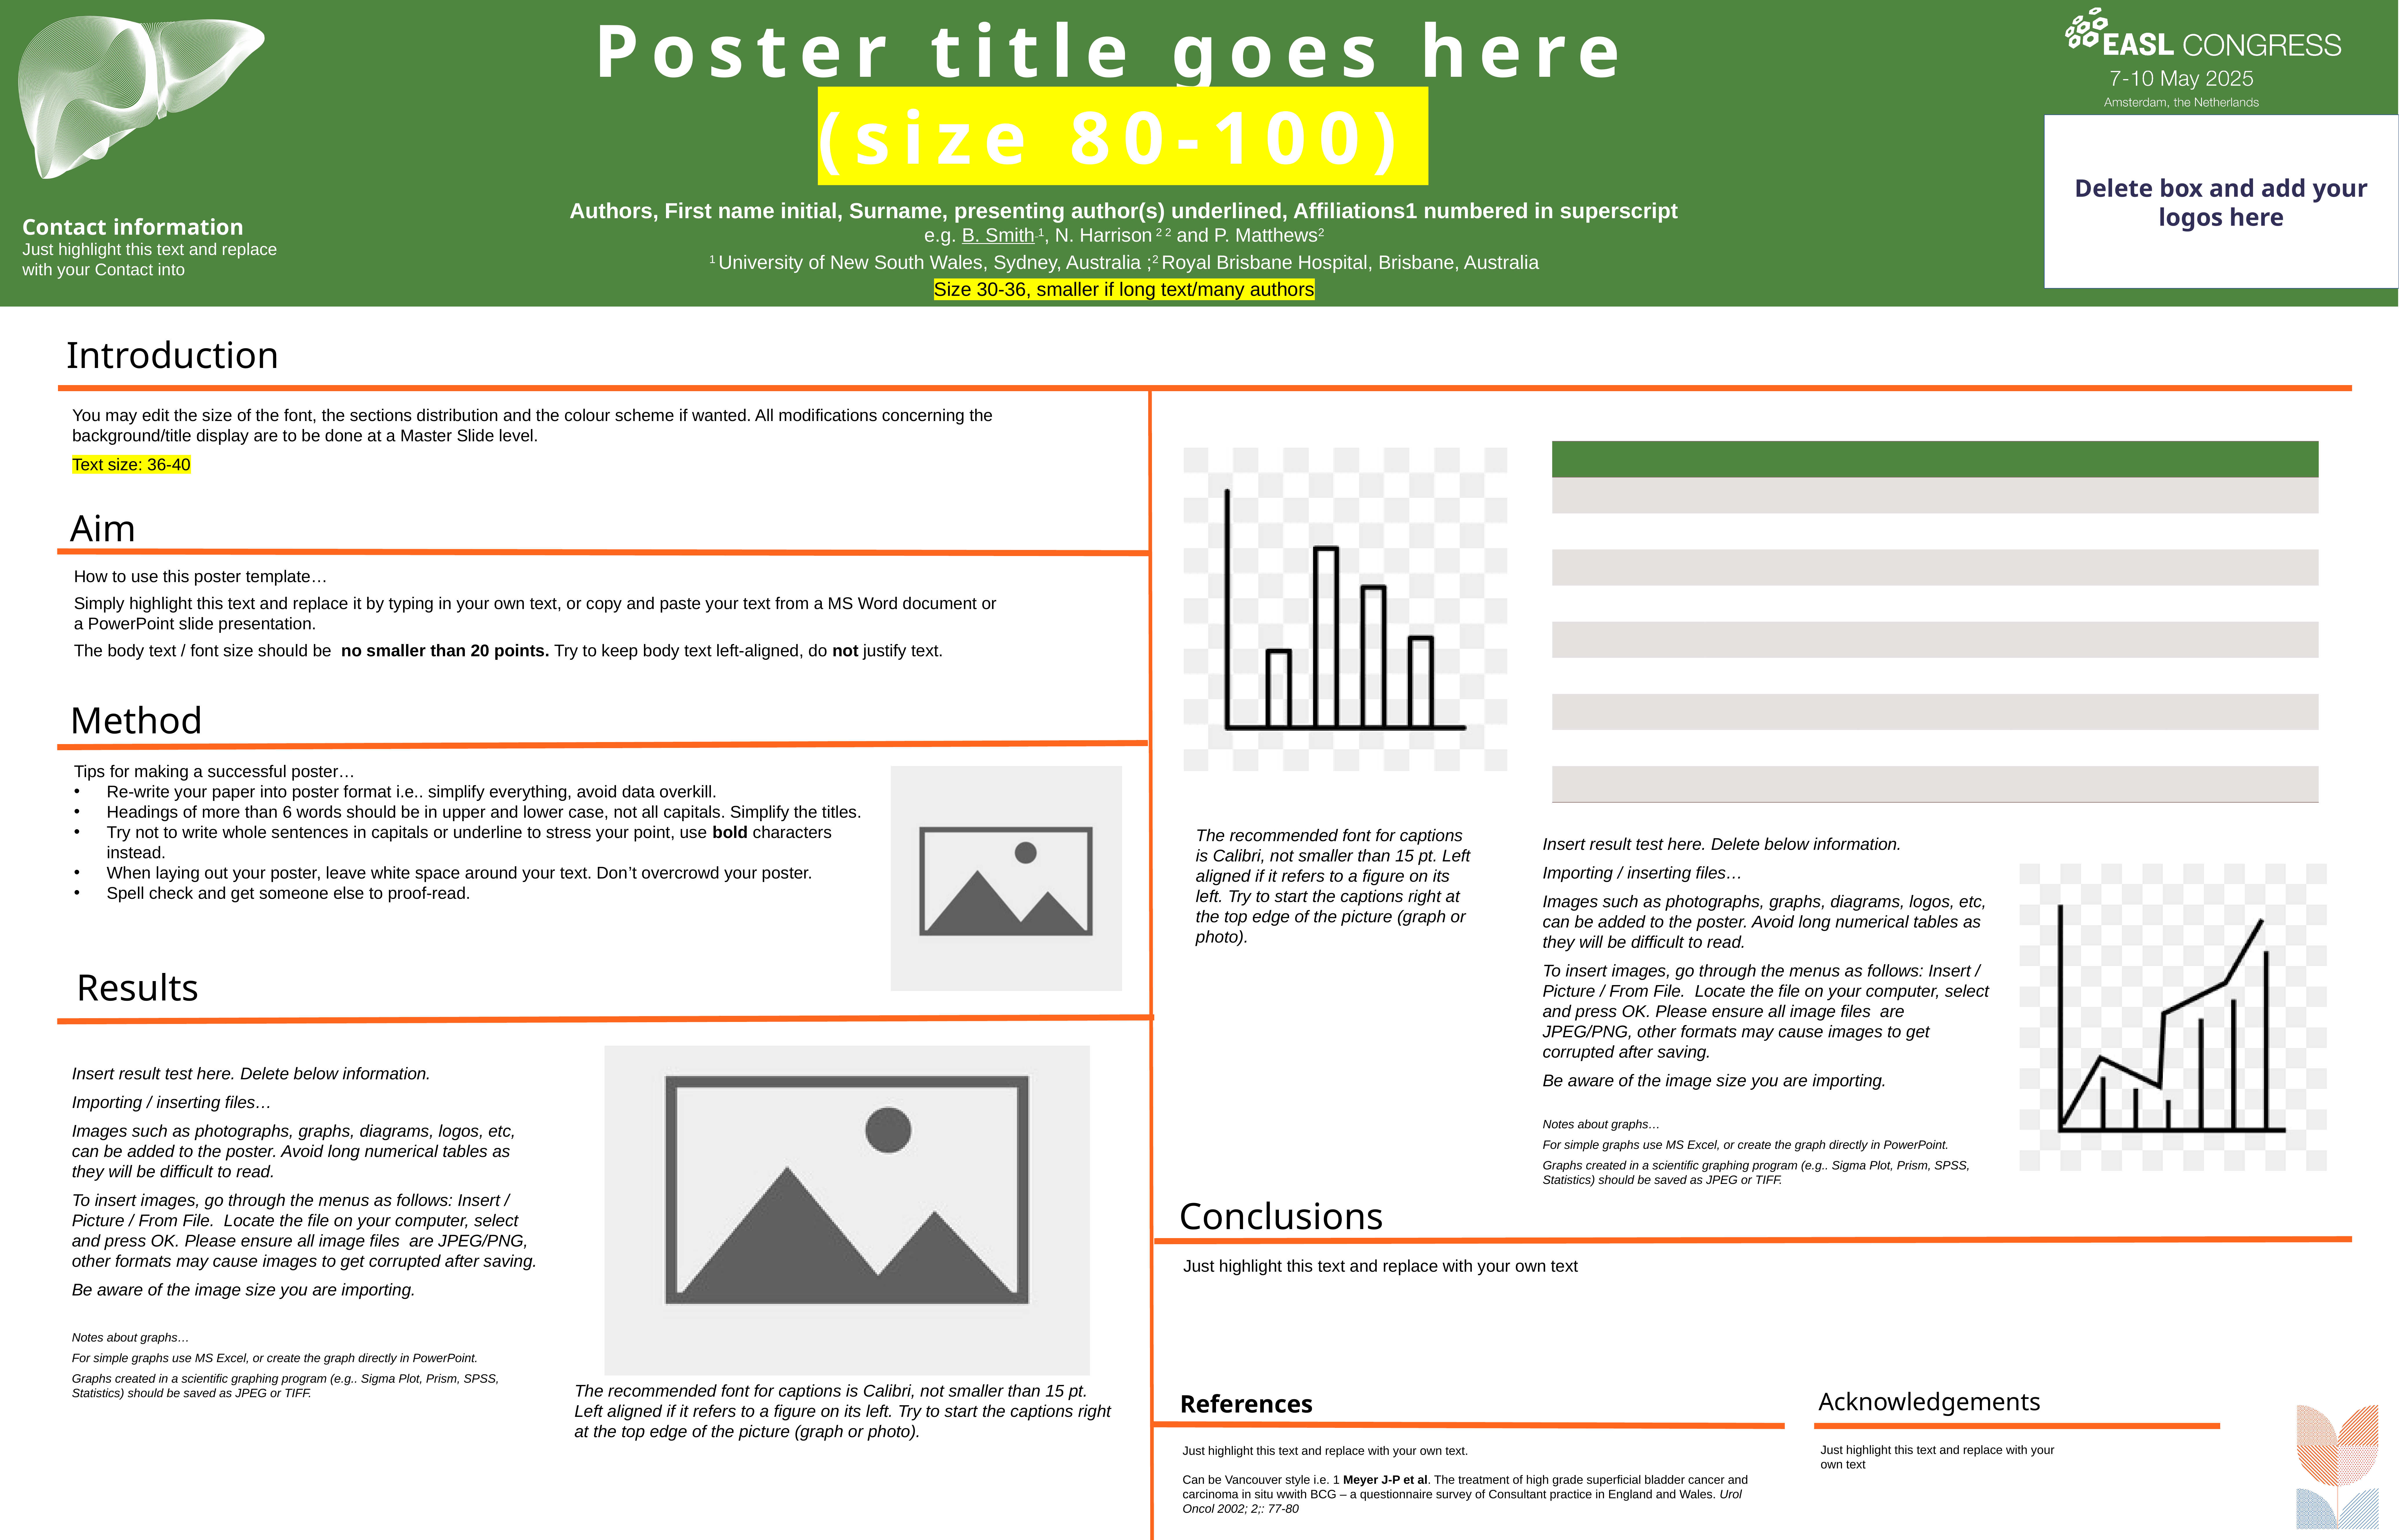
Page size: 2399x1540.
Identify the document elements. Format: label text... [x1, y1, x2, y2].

table_cell [2012, 478, 2165, 513]
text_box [1152, 1386, 1785, 1518]
table_cell [1859, 478, 2012, 513]
text_box [0, 0, 2399, 307]
table_header [1552, 442, 1705, 477]
table_cell [1552, 478, 1705, 513]
table_cell [1859, 586, 2012, 622]
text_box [18, 209, 414, 282]
table_cell [1552, 694, 1705, 730]
table_cell [2165, 694, 2319, 730]
text_box Introduction [62, 330, 384, 378]
table_cell [1552, 658, 1705, 694]
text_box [1150, 1021, 1152, 1540]
table_cell [1552, 513, 1705, 549]
table_cell [2012, 586, 2165, 622]
table_cell [1859, 766, 2012, 802]
table_cell [2165, 513, 2319, 549]
text_box Insert result test here. Delete below information. Importing / inserting files… Images such as photographs, graphs, diagrams, logos, etc, can be added to the poster. Avoid long numerical tables as they will be difficult to read. To insert images, go through the menus as follows: Insert / Picture / From File. Locate the file on your computer, select and press OK. Please ensure all image files are JPEG/PNG, other formats may cause images to get corrupted after saving. Be aware of the image size you are importing. Notes about graphs… For simple graphs use MS Excel, or create the graph directly in PowerPoint. Graphs created in a scientific graphing program (e.g.. Sigma Plot, Prism, SPSS, Statistics) should be saved as JPEG or TIFF. [1538, 831, 2002, 1189]
table_header [2012, 442, 2165, 477]
table_cell [1859, 622, 2012, 658]
text_box You may edit the size of the font, the sections distribution and the colour scheme if wanted. All modifications concerning the background/title display are to be done at a Master Slide level. Text size: 36-40 [68, 402, 1017, 476]
table_cell [1552, 766, 1705, 802]
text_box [57, 695, 1148, 906]
text_box Poster title goes here (size 80-100) [202, 0, 2045, 185]
table_cell [2165, 586, 2319, 622]
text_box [57, 503, 1150, 666]
table_cell [2165, 478, 2319, 513]
text_box Insert result test here. Delete below information. Importing / inserting files… Images such as photographs, graphs, diagrams, logos, etc, can be added to the poster. Avoid long numerical tables as they will be difficult to read. To insert images, go through the menus as follows: Insert / Picture / From File. Locate the file on your computer, select and press OK. Please ensure all image files are JPEG/PNG, other formats may cause images to get corrupted after saving. Be aware of the image size you are importing. Notes about graphs… For simple graphs use MS Excel, or create the graph directly in PowerPoint. Graphs created in a scientific graphing program (e.g.. Sigma Plot, Prism, SPSS, Statistics) should be saved as JPEG or TIFF. [68, 1060, 545, 1402]
table_cell [2012, 622, 2165, 658]
text_box The recommended font for captions is Calibri, not smaller than 15 pt. Left aligned if it refers to a figure on its left. Try to start the captions right at the top edge of the picture (graph or photo). [1192, 822, 1481, 948]
table_header [1705, 442, 1859, 477]
table_cell [1705, 478, 1859, 513]
table_cell [1859, 658, 2012, 694]
table_cell [2012, 658, 2165, 694]
picture [2020, 864, 2327, 1171]
table_cell [2165, 622, 2319, 658]
picture [18, 16, 265, 179]
table_cell [1552, 730, 1705, 766]
table_cell [1705, 766, 1859, 802]
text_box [1150, 388, 1152, 962]
table_cell [1705, 694, 1859, 730]
table_cell [2012, 513, 2165, 549]
table_cell [2165, 730, 2319, 766]
table_cell [2165, 658, 2319, 694]
table_cell [1552, 549, 1705, 586]
table_cell [1552, 586, 1705, 622]
picture [605, 1046, 1090, 1375]
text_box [1814, 1384, 2220, 1474]
table_cell [1705, 586, 1859, 622]
picture [1184, 448, 1507, 771]
table_cell [1705, 730, 1859, 766]
text_box The recommended font for captions is Calibri, not smaller than 15 pt. Left aligned if it refers to a figure on its left. Try to start the captions right at the top edge of the picture (graph or photo). [570, 1377, 1124, 1443]
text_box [57, 962, 1154, 1021]
table_cell [1859, 549, 2012, 586]
picture [891, 766, 1122, 991]
picture [2031, 0, 2362, 128]
table_cell [2012, 694, 2165, 730]
table_cell [2012, 730, 2165, 766]
text_box Delete box and add your logos here [2044, 115, 2399, 289]
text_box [1154, 1191, 2352, 1278]
table_cell [1705, 549, 1859, 586]
table_cell [1859, 513, 2012, 549]
table_cell [2165, 766, 2319, 802]
table_header [2165, 442, 2319, 477]
table_cell [1859, 730, 2012, 766]
table_cell [1859, 694, 2012, 730]
table_cell [1705, 513, 1859, 549]
table_cell [2165, 549, 2319, 586]
picture [2291, 1401, 2384, 1532]
table_cell [1552, 622, 1705, 658]
table_cell [2012, 549, 2165, 586]
table_header [1859, 442, 2012, 477]
table_cell [1705, 622, 1859, 658]
table_cell [1705, 658, 1859, 694]
text_box Authors, First name initial, Surname, presenting author(s) underlined, Affiliations1 numbered in superscript e.g. B. Smith 1, N. Harrison 2 2 and P. Matthews2 1 University of New South Wales, Sydney, Australia ;2 Royal Brisbane Hospital, Brisbane, Australia Size 30-36, smaller if long text/many authors [242, 194, 2006, 329]
table_cell [2012, 766, 2165, 802]
